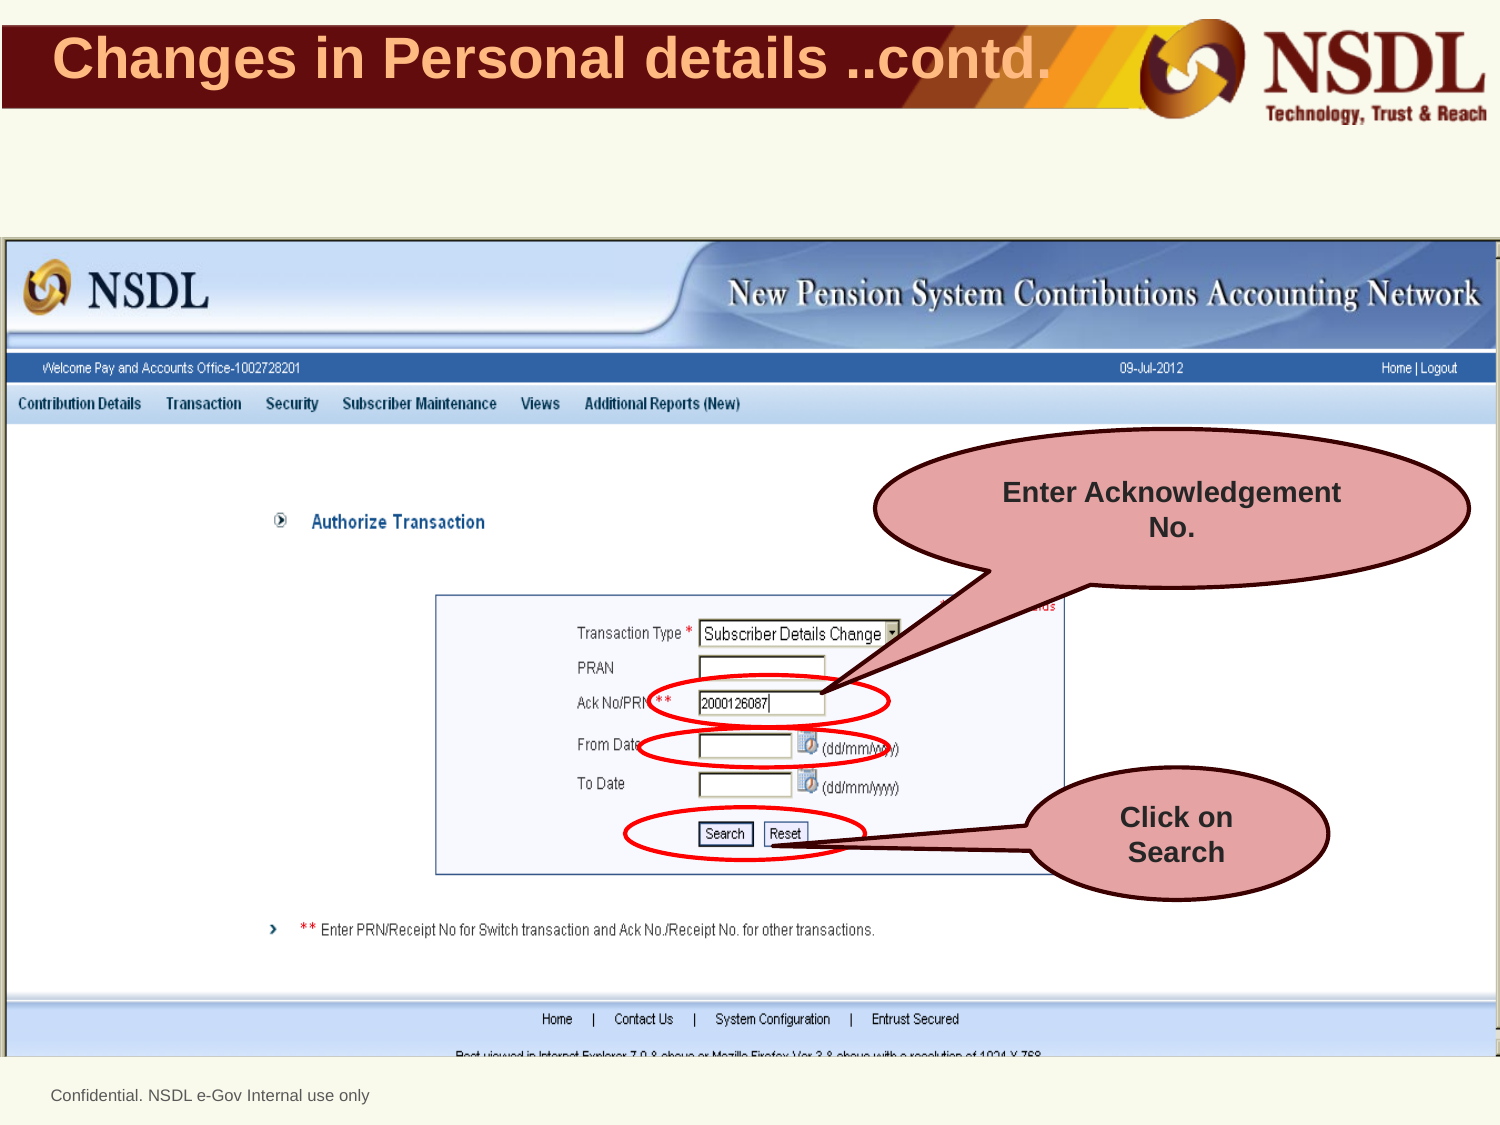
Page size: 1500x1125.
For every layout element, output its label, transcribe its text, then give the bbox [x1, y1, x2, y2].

title Changes in Personal details ..contd. [37, 12, 1313, 125]
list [0, 237, 1500, 1057]
picture [2, 19, 1500, 130]
